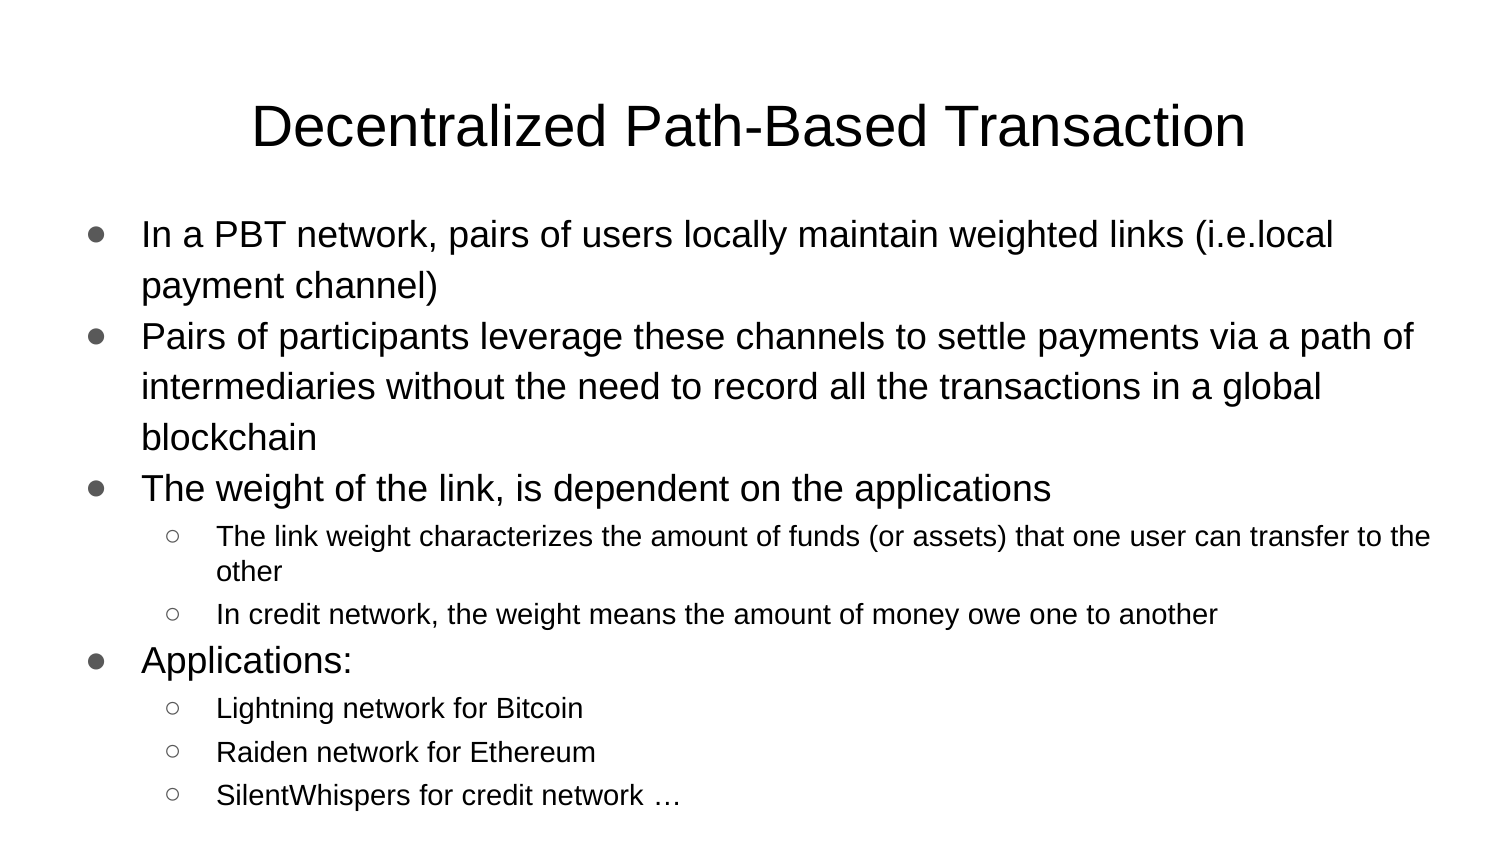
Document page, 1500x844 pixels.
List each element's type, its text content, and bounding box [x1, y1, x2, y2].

list In a PBT network, pairs of users locally maintain weighted links (i.e.local payment channel) Pairs of participants leverage these channels to settle payments via a path of intermediaries without the need to record all the transactions in a global blockchain The weight of the link, is dependent on the applications The link weight characterizes the amount of funds (or assets) that one user can transfer to the other In credit network, the weight means the amount of money owe one to another Applications: Lightning network for Bitcoin Raiden network for Ethereum SilentWhispers for credit network … [51, 189, 1449, 750]
title Decentralized Path-Based Transaction [51, 72, 1449, 167]
